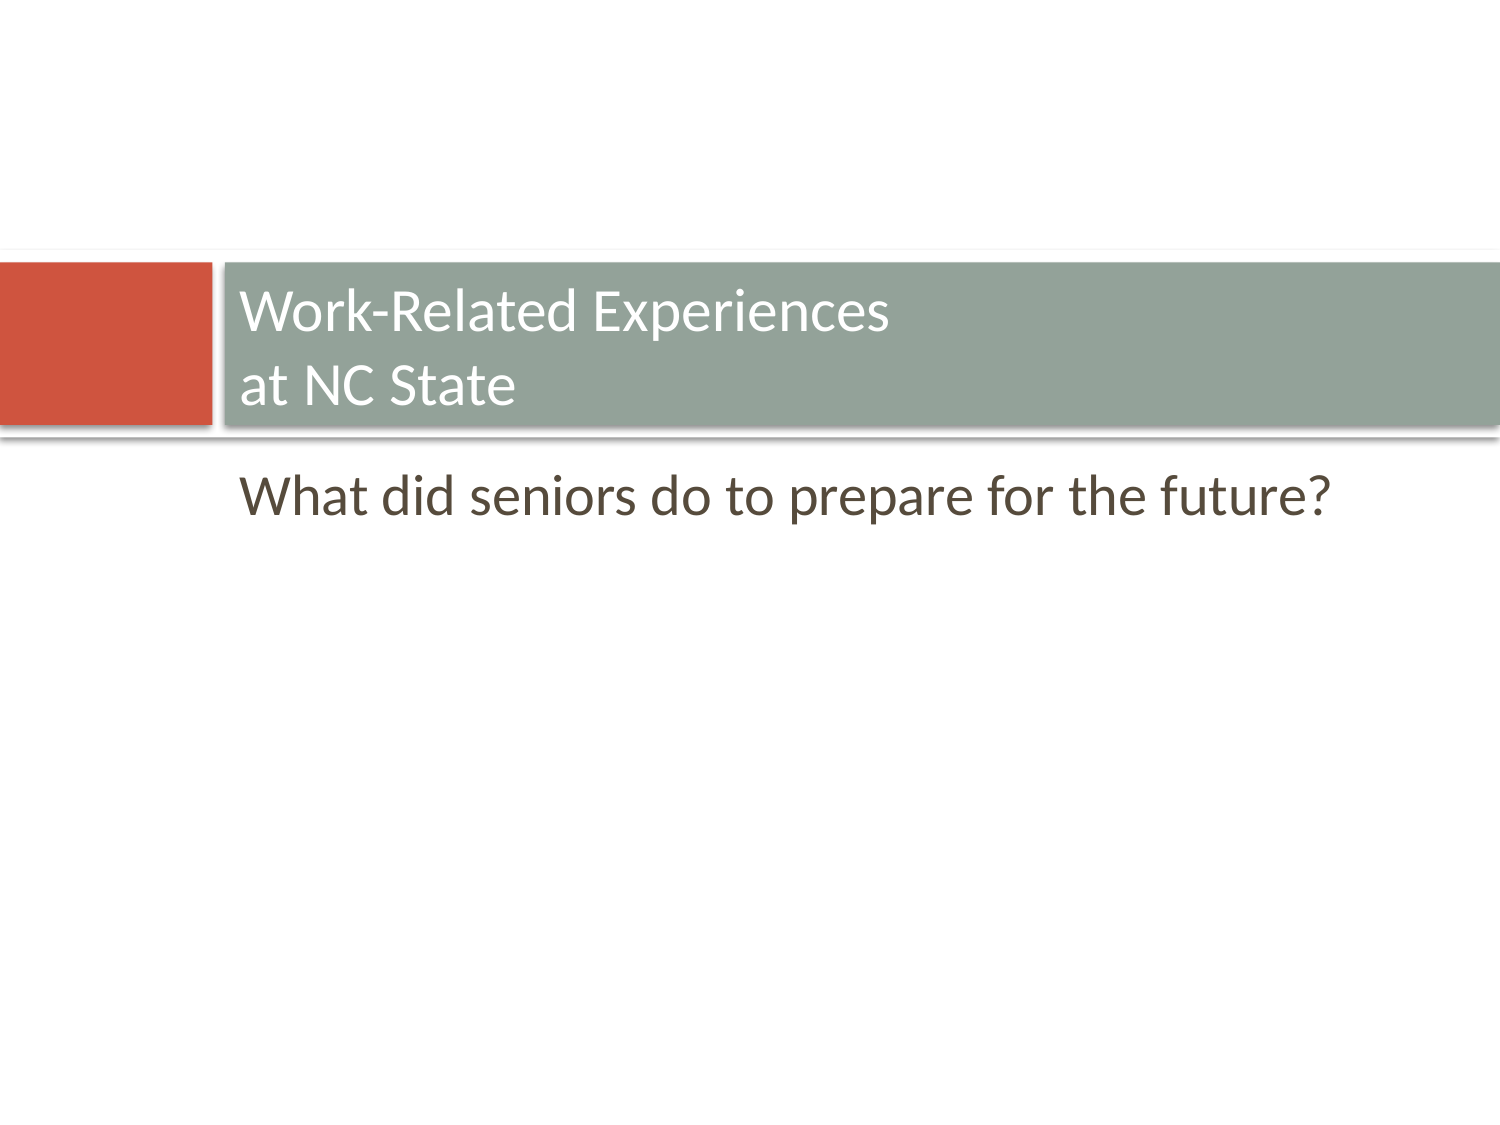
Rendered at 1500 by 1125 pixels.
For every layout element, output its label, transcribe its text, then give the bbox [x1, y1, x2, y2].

list What did seniors do to prepare for the future? [225, 450, 1394, 725]
title Work-Related Experiences at NC State [225, 262, 1475, 425]
